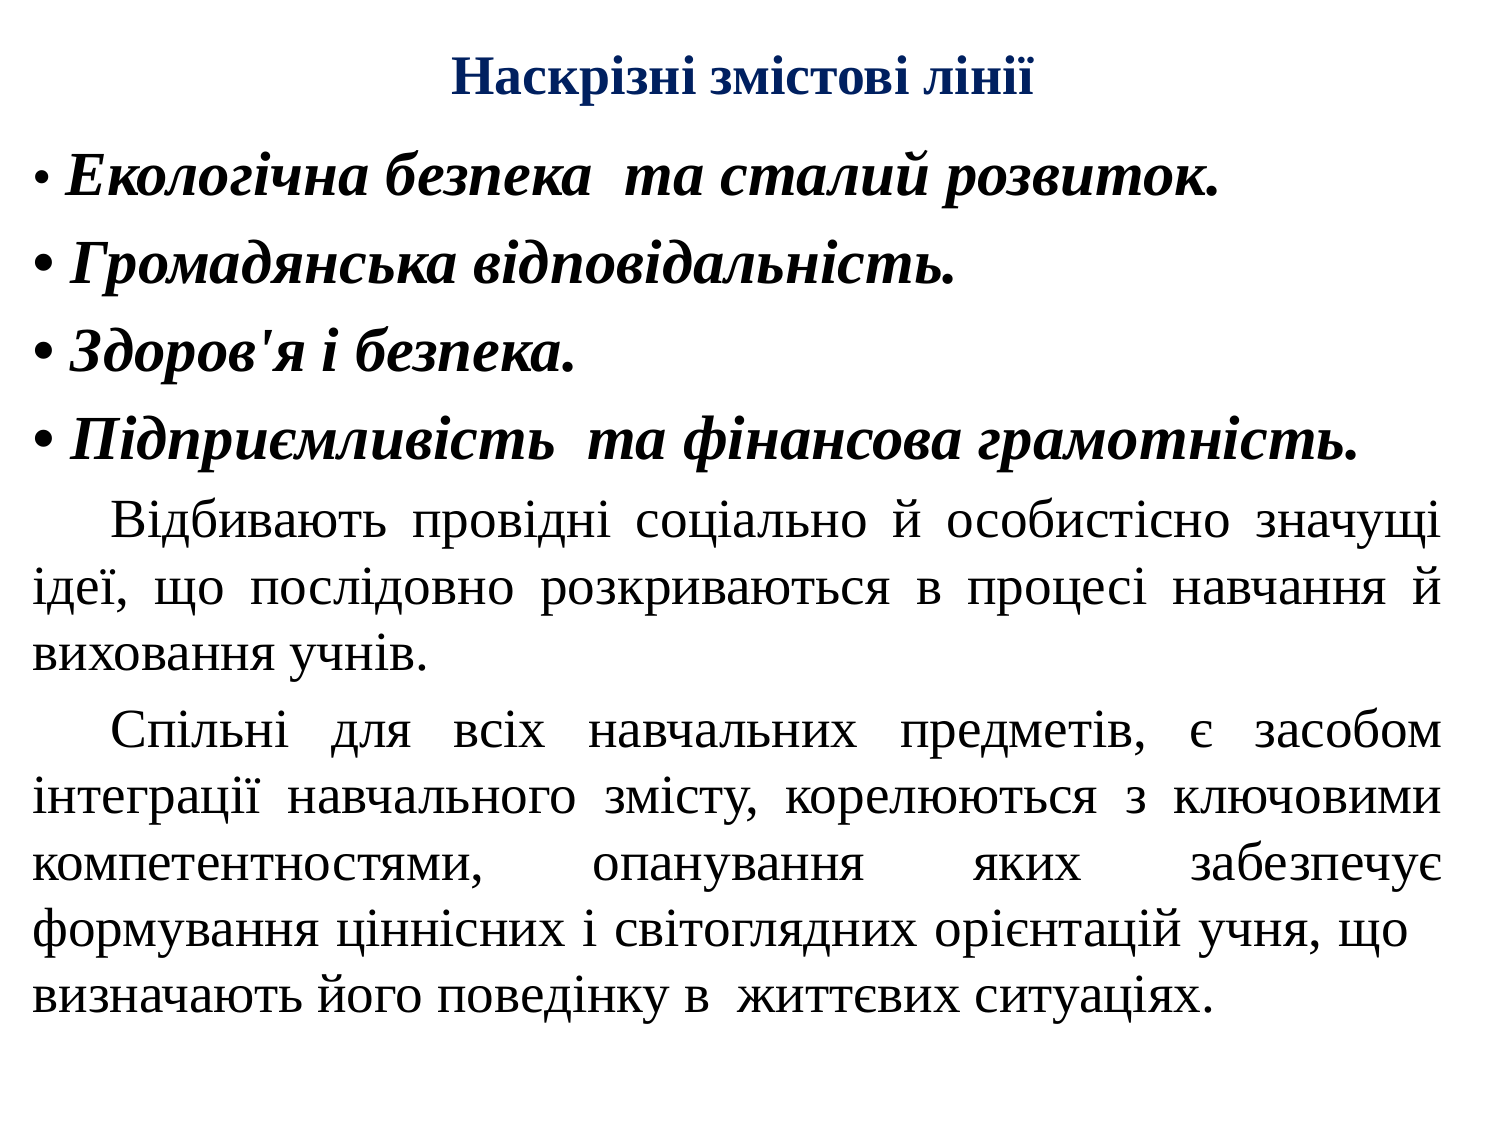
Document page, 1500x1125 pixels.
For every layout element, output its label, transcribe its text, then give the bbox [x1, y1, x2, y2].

title Наскрізні змістові лінії [75, 30, 1425, 114]
list • Екологічна безпека та сталий розвиток. • Громадянська відповідальність. • Здоров'я і безпека. • Підприємливість та фінансова грамотність. Відбивають провідні соціально й особистісно значущі ідеї, що послідовно розкриваються в процесі навчання й виховання учнів. Спільні для всіх навчальних предметів, є засобом інтеграції навчального змісту, корелюються з ключовими компетентностями, опанування яких забезпечує формування ціннісних і світоглядних орієнтацій учня, що визначають його поведінку в життєвих ситуаціях. [17, 125, 1459, 1059]
